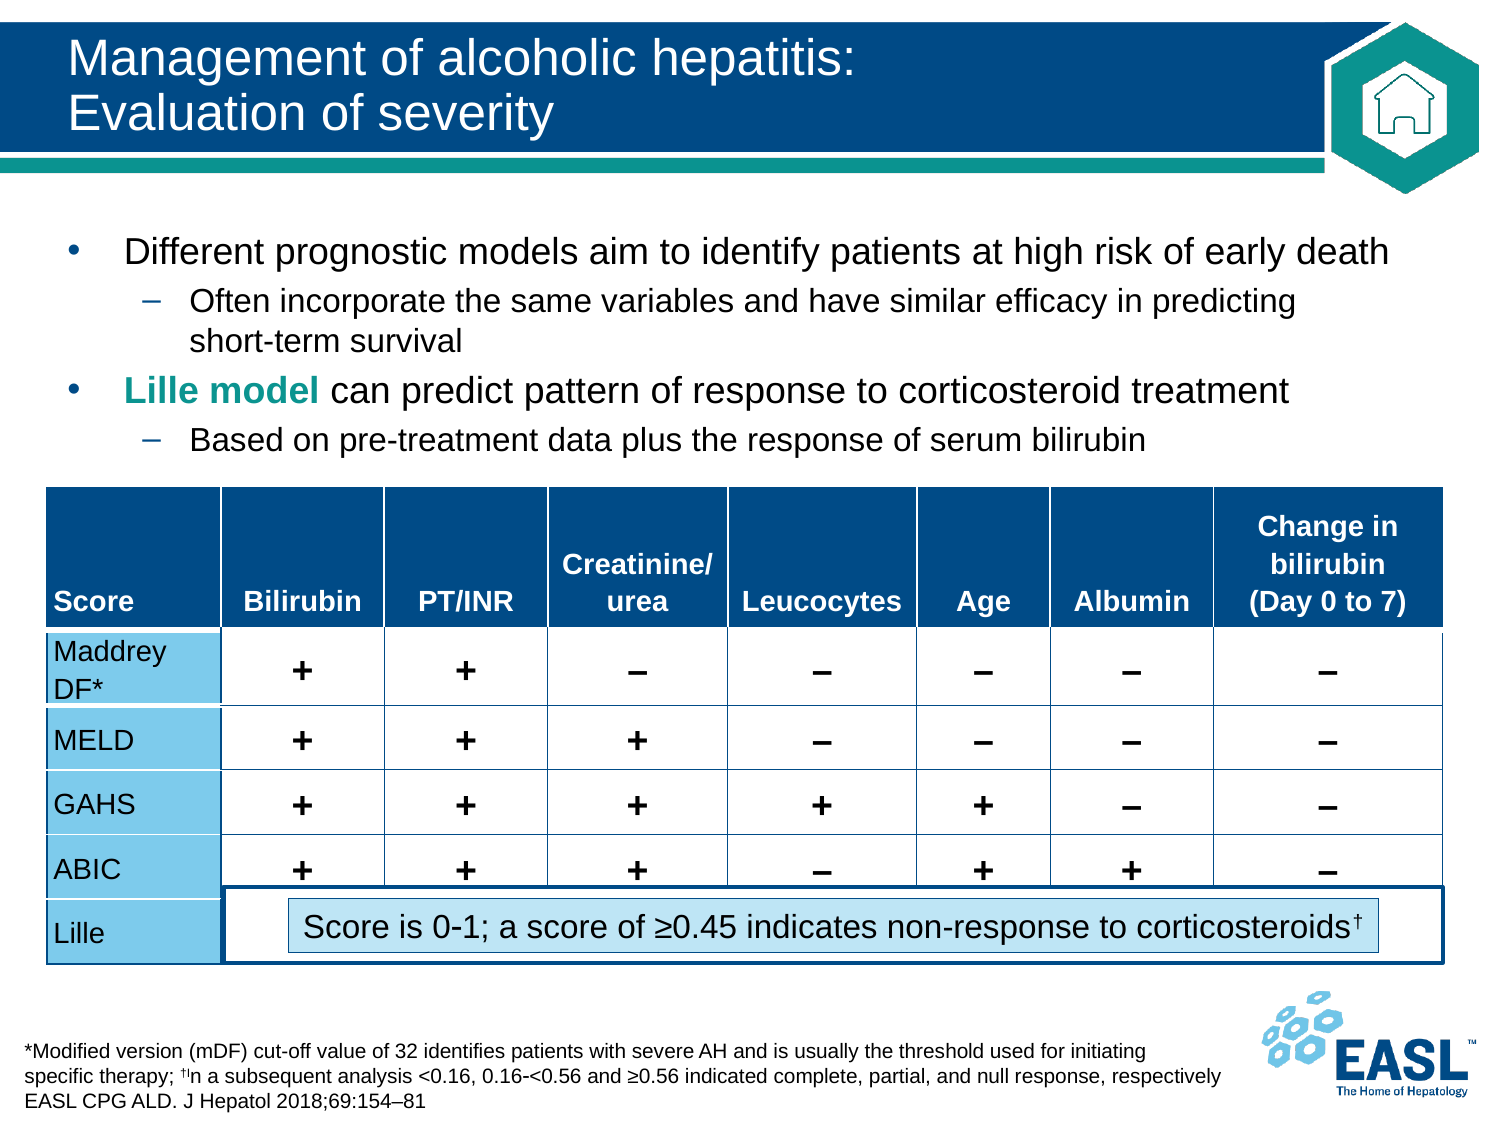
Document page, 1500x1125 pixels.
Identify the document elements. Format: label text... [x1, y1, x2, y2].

text_box Score is 01; a score of ≥0.45 indicates non-response to corticosteroids† [288, 898, 1379, 953]
list Different prognostic models aim to identify patients at high risk of early death Often incorporate the same variables and have similar efficacy in predicting short-term survival Lille model can predict pattern of response to corticosteroid treatment Based on pre-treatment data plus the response of serum bilirubin [52, 219, 1448, 979]
table_cell – [1214, 706, 1442, 769]
table_header Change in bilirubin (Day 0 to 7) [1214, 489, 1442, 627]
table_cell + [917, 770, 1050, 834]
table_cell + [222, 633, 384, 705]
table_cell + [385, 706, 547, 769]
table_cell – [1051, 706, 1213, 769]
table_cell – [1214, 633, 1442, 705]
table_cell – [548, 633, 727, 705]
table_cell – [728, 835, 916, 885]
table_header Creatinine/urea [549, 489, 727, 627]
table_cell – [917, 633, 1050, 705]
table_header Score [48, 489, 220, 627]
table_cell + [548, 770, 727, 834]
table_cell + [385, 633, 547, 705]
table_cell – [728, 633, 916, 705]
table_cell – [728, 706, 916, 769]
table_cell ABIC [48, 835, 220, 898]
picture [1257, 987, 1479, 1100]
table_cell + [222, 770, 384, 834]
table_cell + [917, 835, 1050, 885]
list *Modified version (mDF) cut-off value of 32 identifies patients with severe AH and is usually the threshold used for initiating specific therapy; †In a subsequent analysis <0.16, 0.16<0.56 and ≥0.56 indicated complete, partial, and null response, respectively EASL CPG ALD. J Hepatol 2018;69:154–81 [0, 1062, 1282, 1125]
table_cell – [1051, 770, 1213, 834]
table_cell – [1214, 835, 1442, 885]
table_cell + [548, 835, 727, 885]
table_cell Lille [48, 900, 220, 963]
table_cell – [917, 706, 1050, 769]
picture [0, 22, 1479, 194]
table_cell + [385, 770, 547, 834]
table_cell + [1051, 835, 1213, 885]
table_cell + [222, 706, 384, 769]
table_cell + [548, 706, 727, 769]
table_cell + [222, 835, 384, 885]
table_cell Maddrey DF* [48, 633, 220, 703]
table_cell – [1214, 770, 1442, 834]
table_header Albumin [1051, 489, 1213, 627]
table_cell – [1051, 633, 1213, 705]
title Management of alcoholic hepatitis: Evaluation of severity [52, 23, 1306, 150]
table_header Leucocytes [729, 489, 916, 627]
text_box [221, 885, 1445, 965]
table_header PT/INR [385, 489, 547, 627]
table_cell + [728, 770, 916, 834]
table_cell MELD [48, 708, 220, 769]
table_header Age [918, 489, 1049, 627]
table_cell + [385, 835, 547, 885]
table_cell GAHS [48, 771, 220, 834]
table_header Bilirubin [222, 489, 383, 627]
